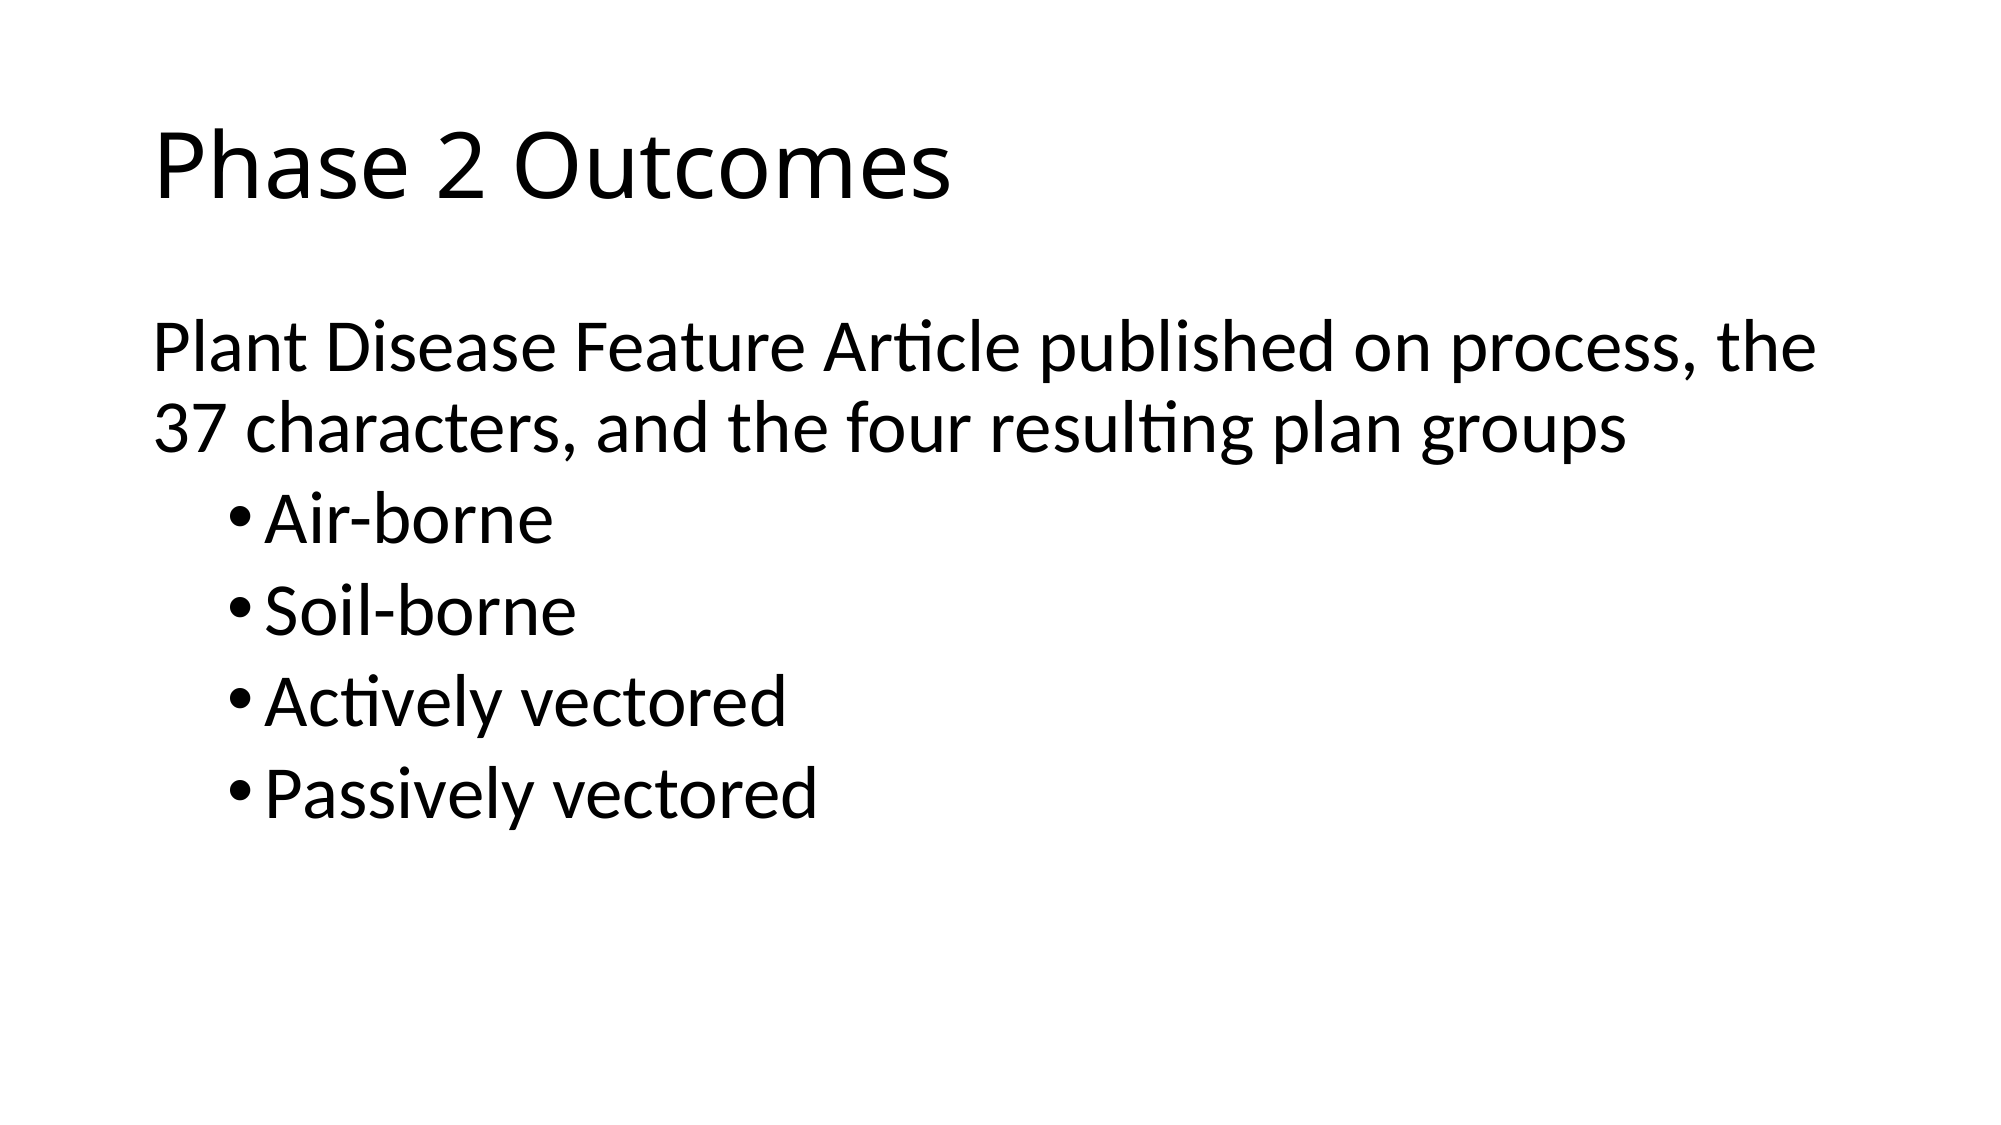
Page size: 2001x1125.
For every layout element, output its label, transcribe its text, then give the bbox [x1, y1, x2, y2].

list Plant Disease Feature Article published on process, the 37 characters, and the four resulting plan groups Air-borne Soil-borne Actively vectored Passively vectored [137, 299, 1863, 1014]
title Phase 2 Outcomes [137, 59, 1863, 278]
